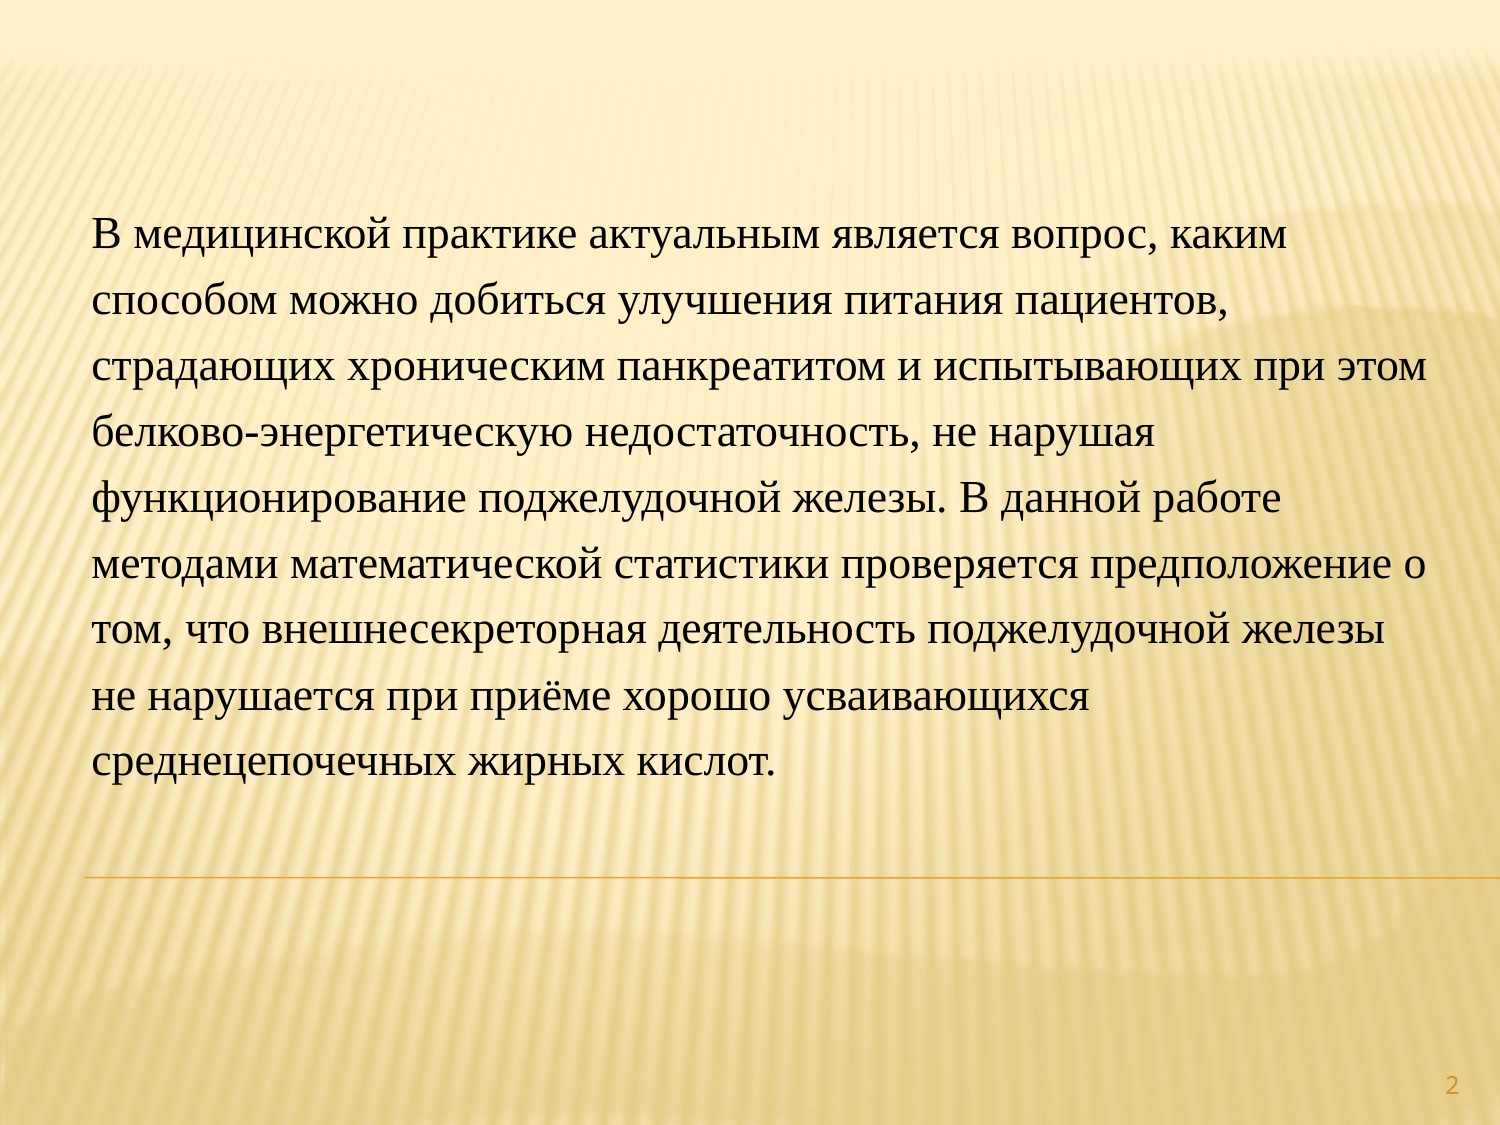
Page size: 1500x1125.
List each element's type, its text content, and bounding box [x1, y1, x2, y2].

slide_number 2 [1350, 1061, 1475, 1103]
title В медицинской практике актуальным является вопрос, каким способом можно добиться улучшения питания пациентов, страдающих хроническим панкреатитом и испытывающих при этом белково-энергетическую недостаточность, не нарушая функционирование поджелудочной железы. В данной работе методами математической статистики проверяется предположение о том, что внешнесекреторная деятельность поджелудочной железы не нарушается при приёме хорошо усваивающихся среднецепочечных жирных кислот. [76, 184, 1449, 905]
